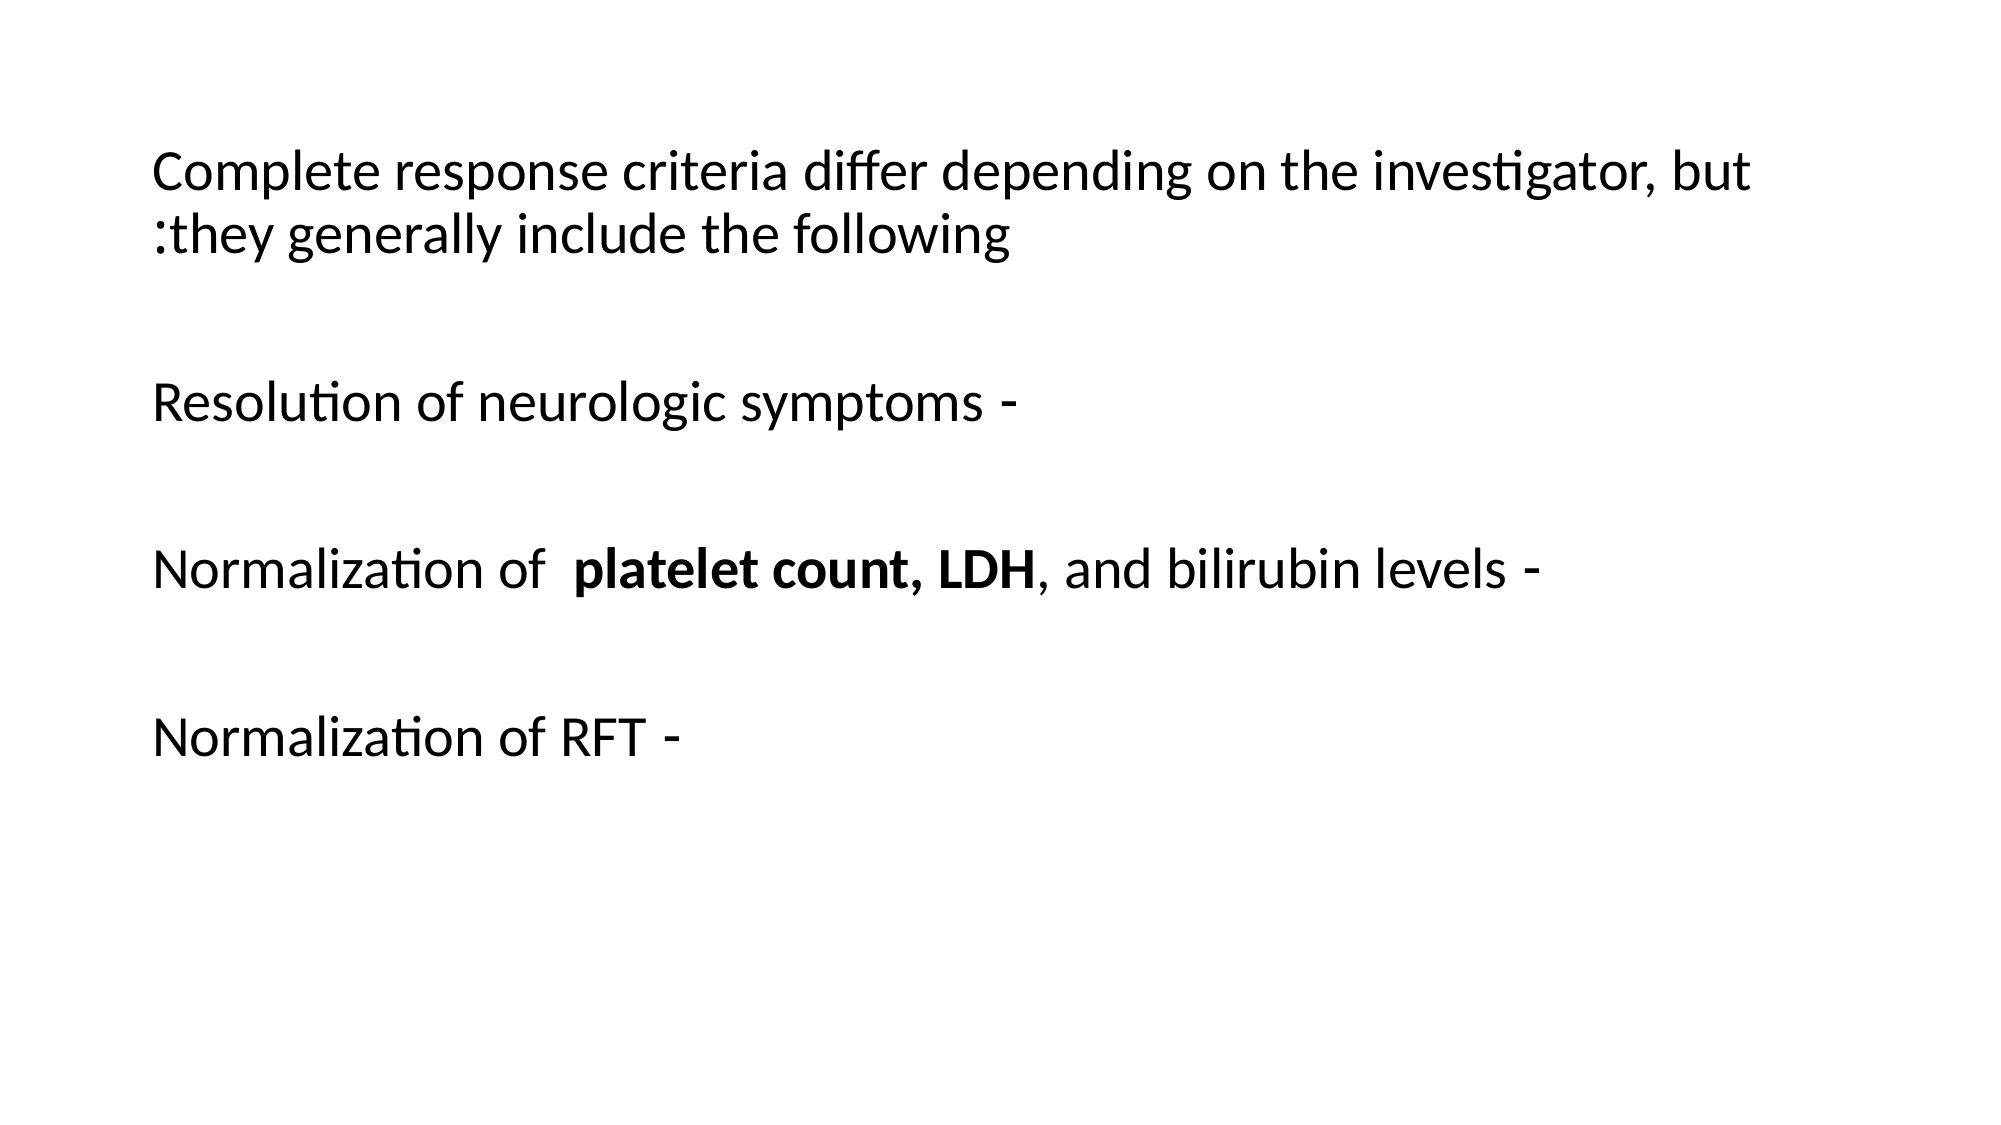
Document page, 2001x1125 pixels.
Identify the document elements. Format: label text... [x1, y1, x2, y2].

list Complete response criteria differ depending on the investigator, but they generally include the following: - Resolution of neurologic symptoms - Normalization of platelet count, LDH, and bilirubin levels - Normalization of RFT [137, 42, 1863, 1080]
